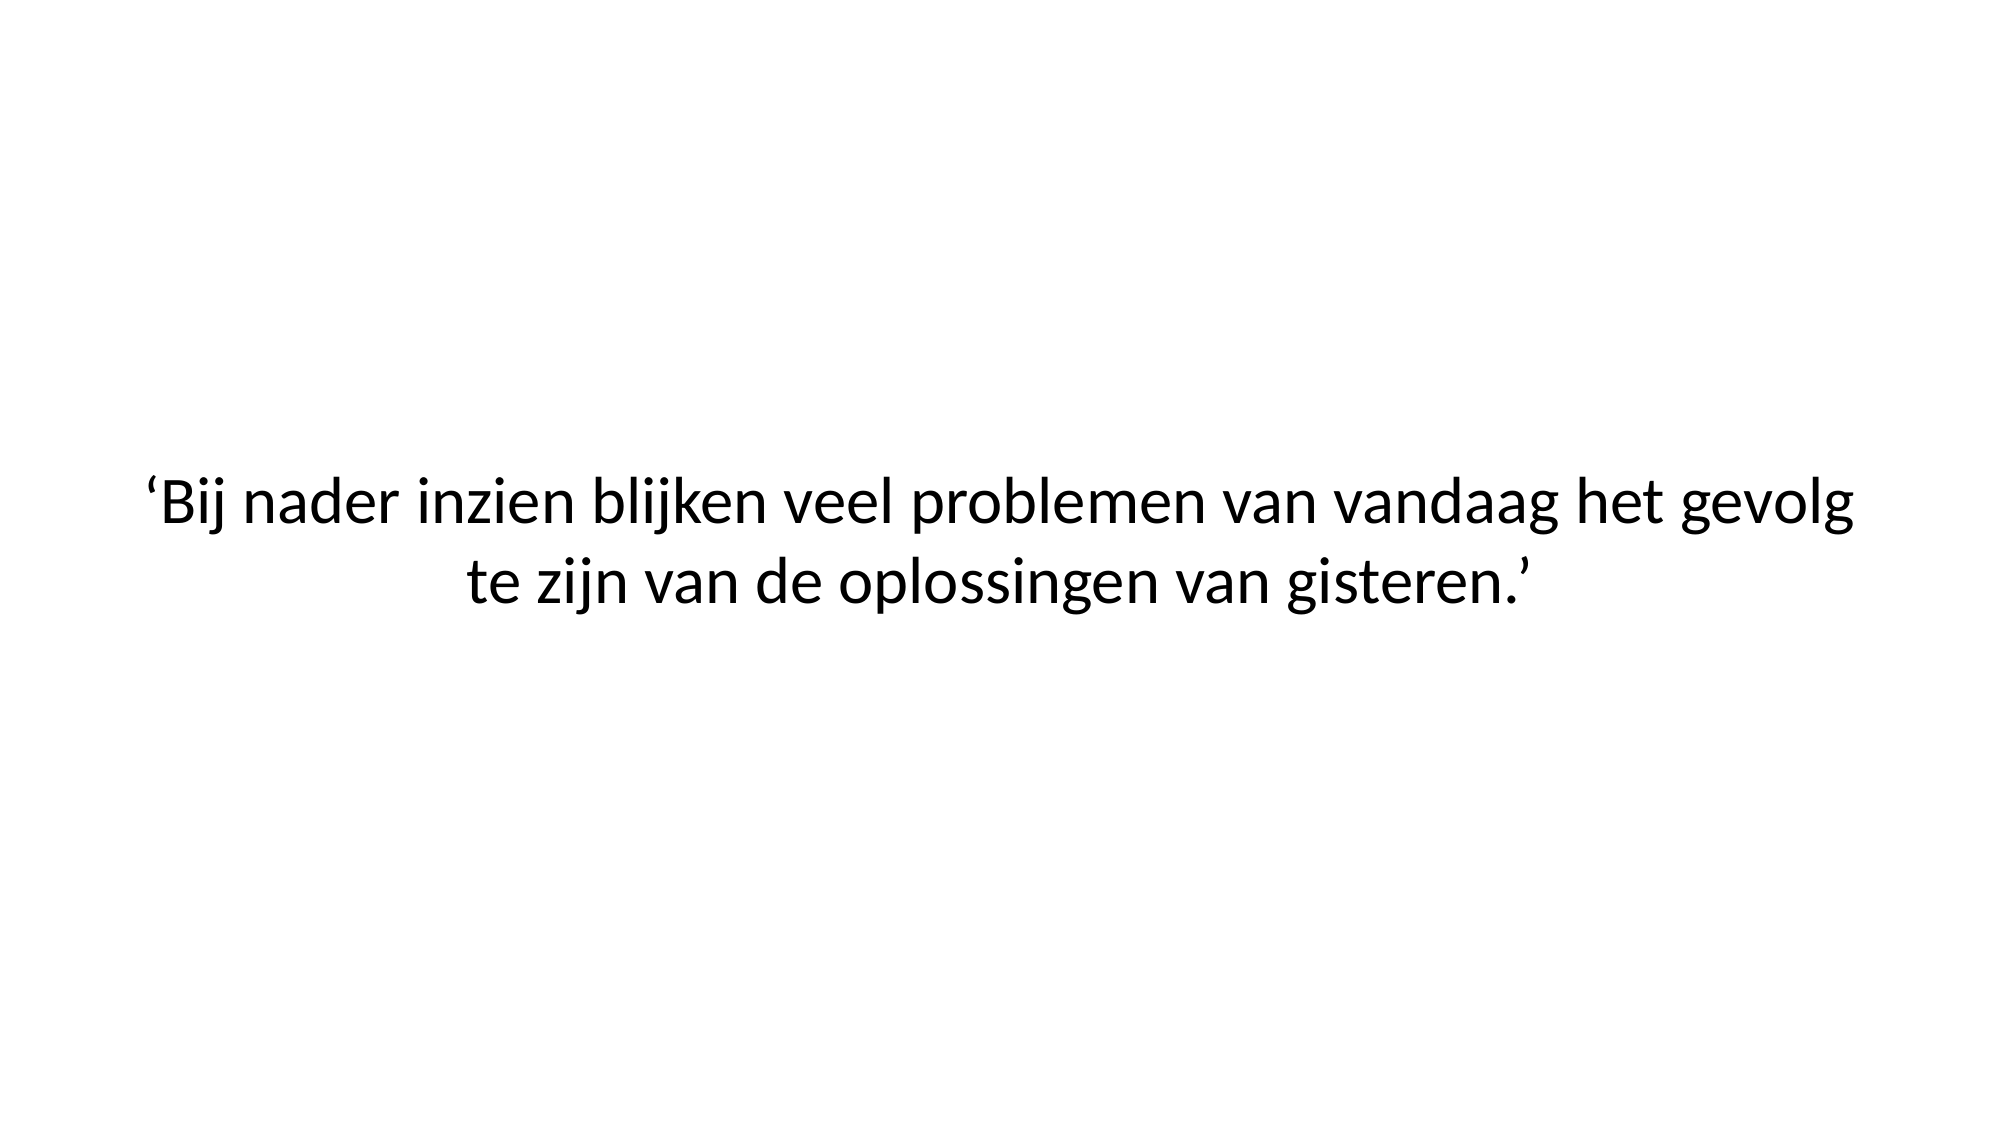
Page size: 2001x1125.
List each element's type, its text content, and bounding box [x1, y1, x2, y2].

list ‘Bij nader inzien blijken veel problemen van vandaag het gevolg te zijn van de oplossingen van gisteren.’ [99, 262, 1900, 1005]
